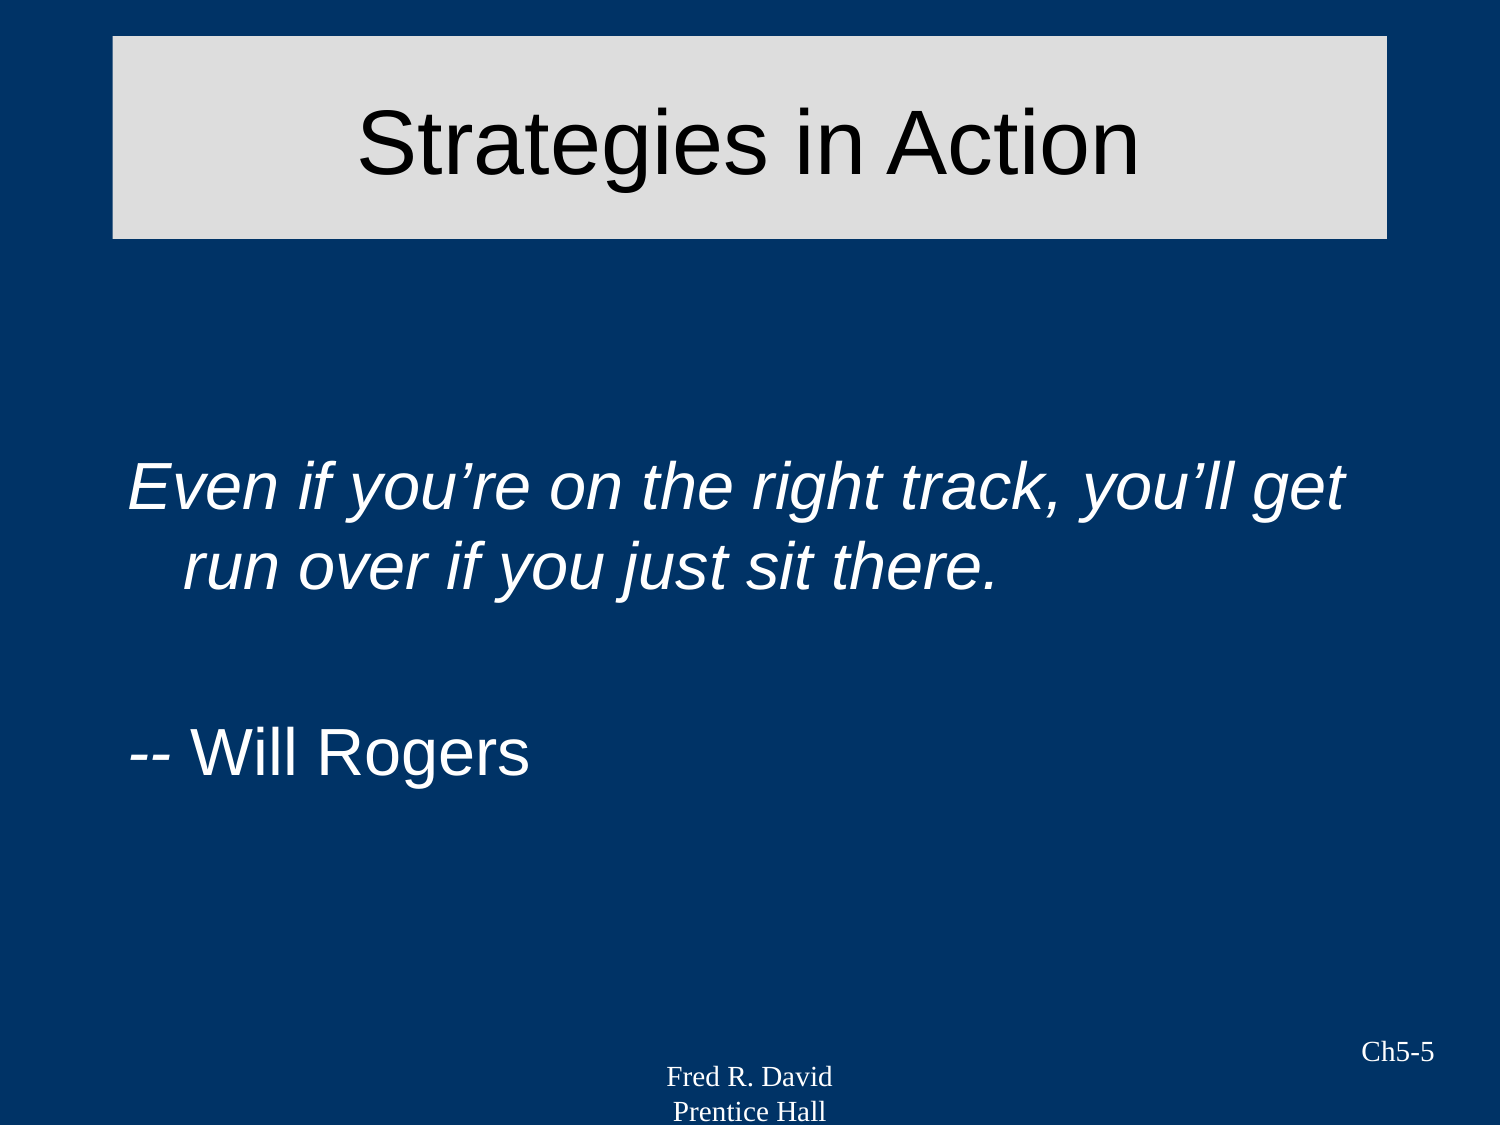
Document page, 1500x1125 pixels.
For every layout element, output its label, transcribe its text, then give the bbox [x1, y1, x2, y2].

title Strategies in Action [112, 36, 1387, 239]
list Even if you’re on the right track, you’ll get run over if you just sit there. -- Will Rogers [112, 312, 1387, 1013]
slide_number Ch5-5 [1137, 1025, 1450, 1100]
footer Fred R. David Prentice Hall [512, 1050, 988, 1125]
